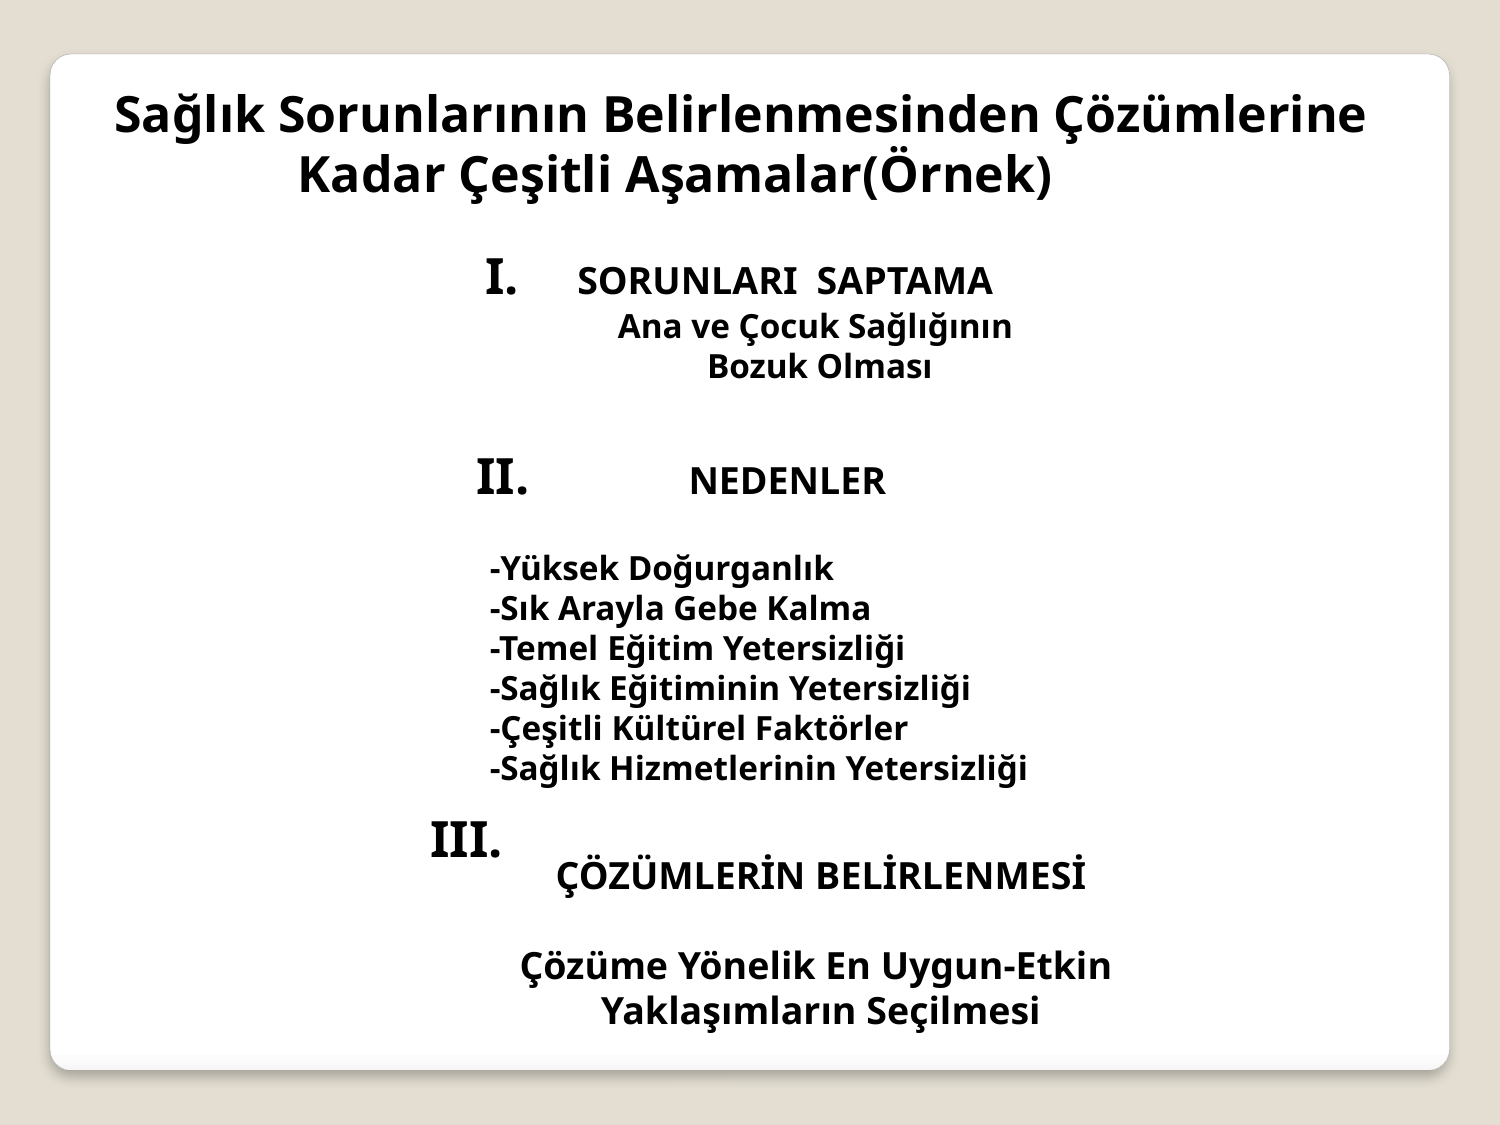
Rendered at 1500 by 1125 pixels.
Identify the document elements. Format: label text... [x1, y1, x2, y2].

text_box ÇÖZÜMLERİN BELİRLENMESİ Çözüme Yönelik En Uygun-Etkin Yaklaşımların Seçilmesi [504, 799, 1138, 1040]
text_box I. [470, 237, 534, 313]
text_box SORUNLARI SAPTAMA Ana ve Çocuk Sağlığının Bozuk Olması [562, 237, 1078, 393]
text_box III. [415, 799, 504, 875]
text_box II. [461, 437, 545, 513]
text_box Sağlık Sorunlarının Belirlenmesinden Çözümlerine Kadar Çeşitli Aşamalar(Örnek) [72, 74, 1423, 210]
text_box NEDENLER -Yüksek Doğurganlık -Sık Arayla Gebe Kalma -Temel Eğitim Yetersizliği -Sağlık Eğitiminin Yetersizliği -Çeşitli Kültürel Faktörler -Sağlık Hizmetlerinin Yetersizliği [474, 449, 1100, 799]
